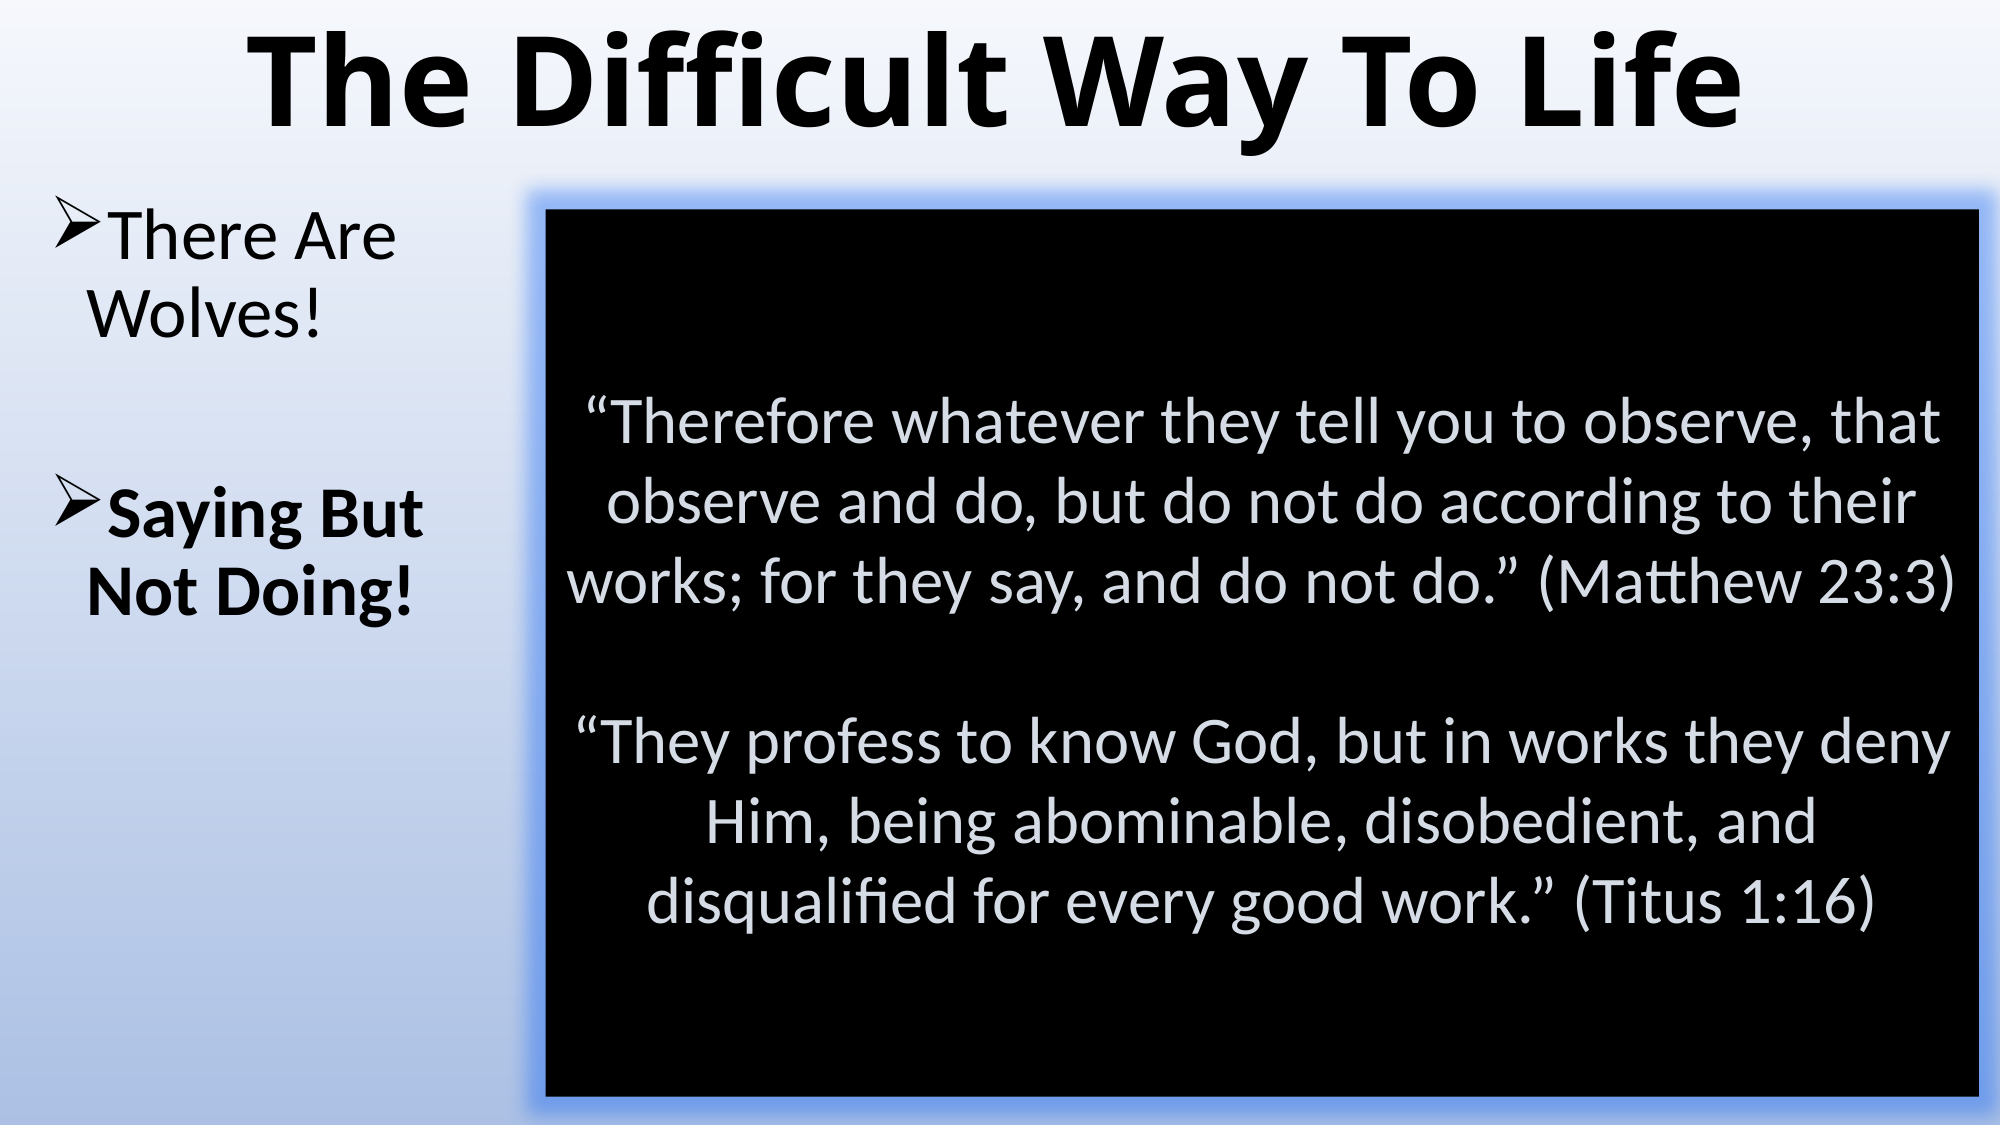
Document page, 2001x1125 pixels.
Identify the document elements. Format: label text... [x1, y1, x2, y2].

title The Difficult Way To Life [13, 0, 1980, 173]
text_box “Therefore whatever they tell you to observe, that observe and do, but do not do according to their works; for they say, and do not do.” (Matthew 23:3) “They profess to know God, but in works they deny Him, being abominable, disobedient, and disqualified for every good work.” (Titus 1:16) [545, 209, 1979, 1097]
list There Are Wolves! Saying But Not Doing! [34, 188, 500, 1125]
